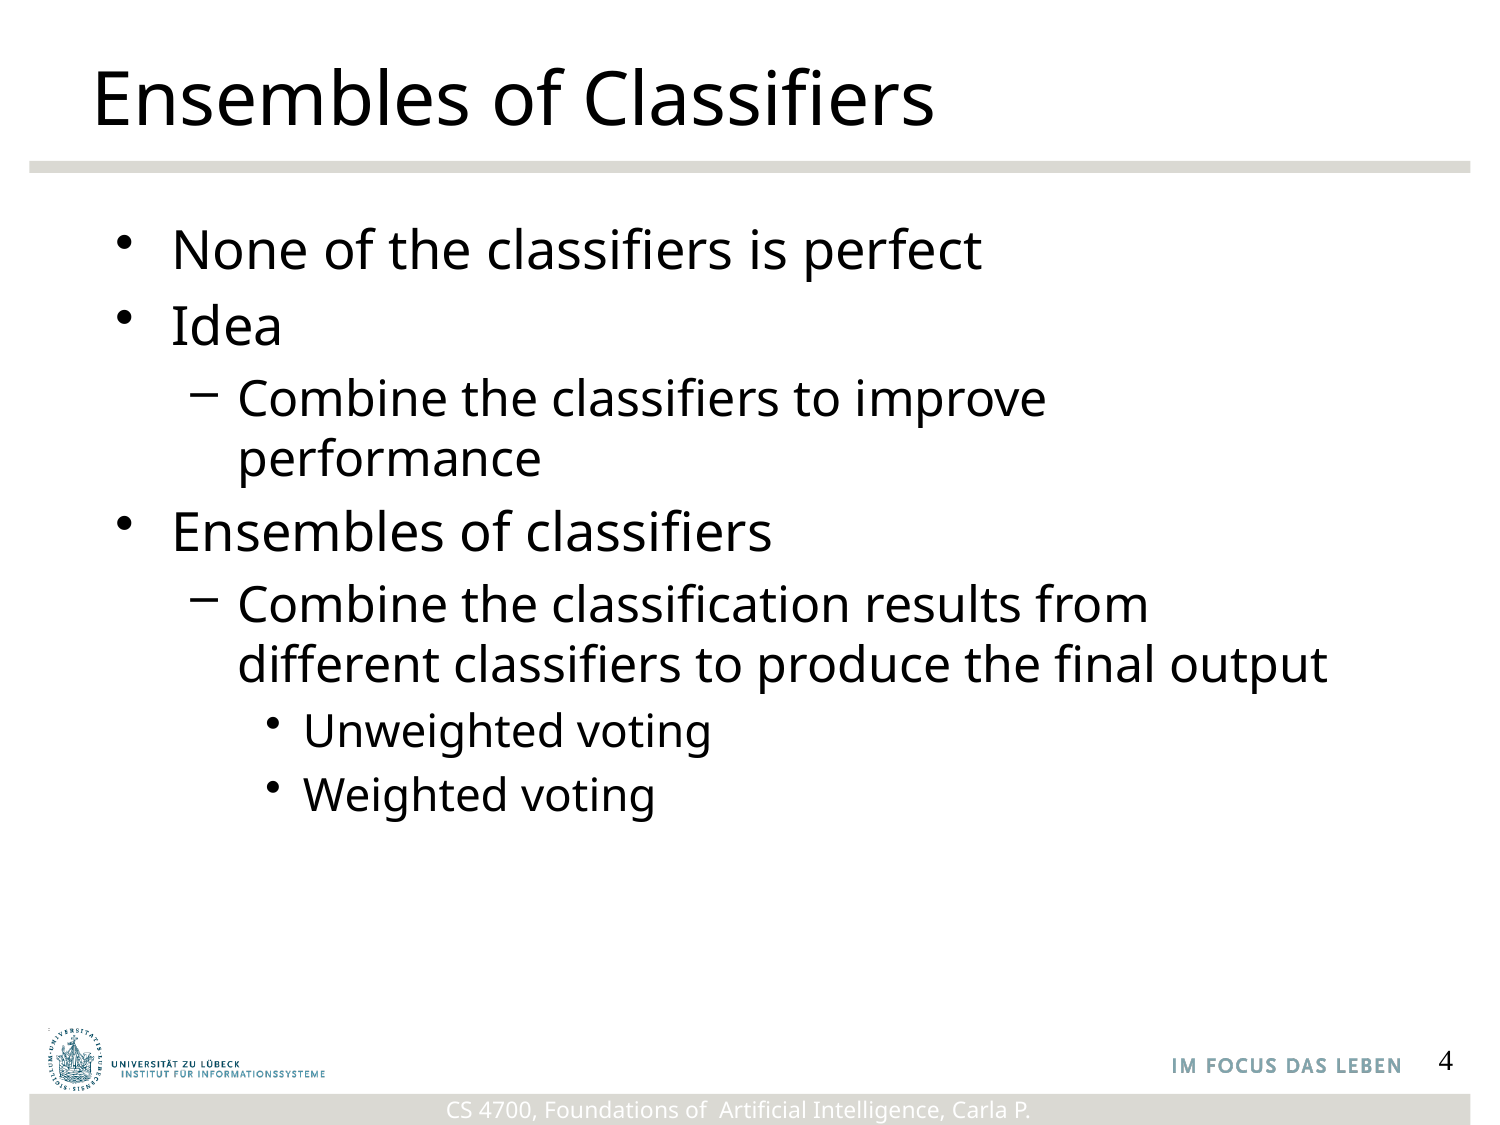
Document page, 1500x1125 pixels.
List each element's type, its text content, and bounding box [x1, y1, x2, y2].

text_box 4 [1423, 1034, 1473, 1110]
picture [1173, 1058, 1400, 1073]
list None of the classifiers is perfect Idea Combine the classifiers to improve performance Ensembles of classifiers Combine the classification results from different classifiers to produce the final output Unweighted voting Weighted voting [100, 208, 1376, 1009]
text_box CS 4700, Foundations of Artificial Intelligence, Carla P. Gomes [431, 1088, 1069, 1125]
title Ensembles of Classifiers [76, 42, 1427, 126]
